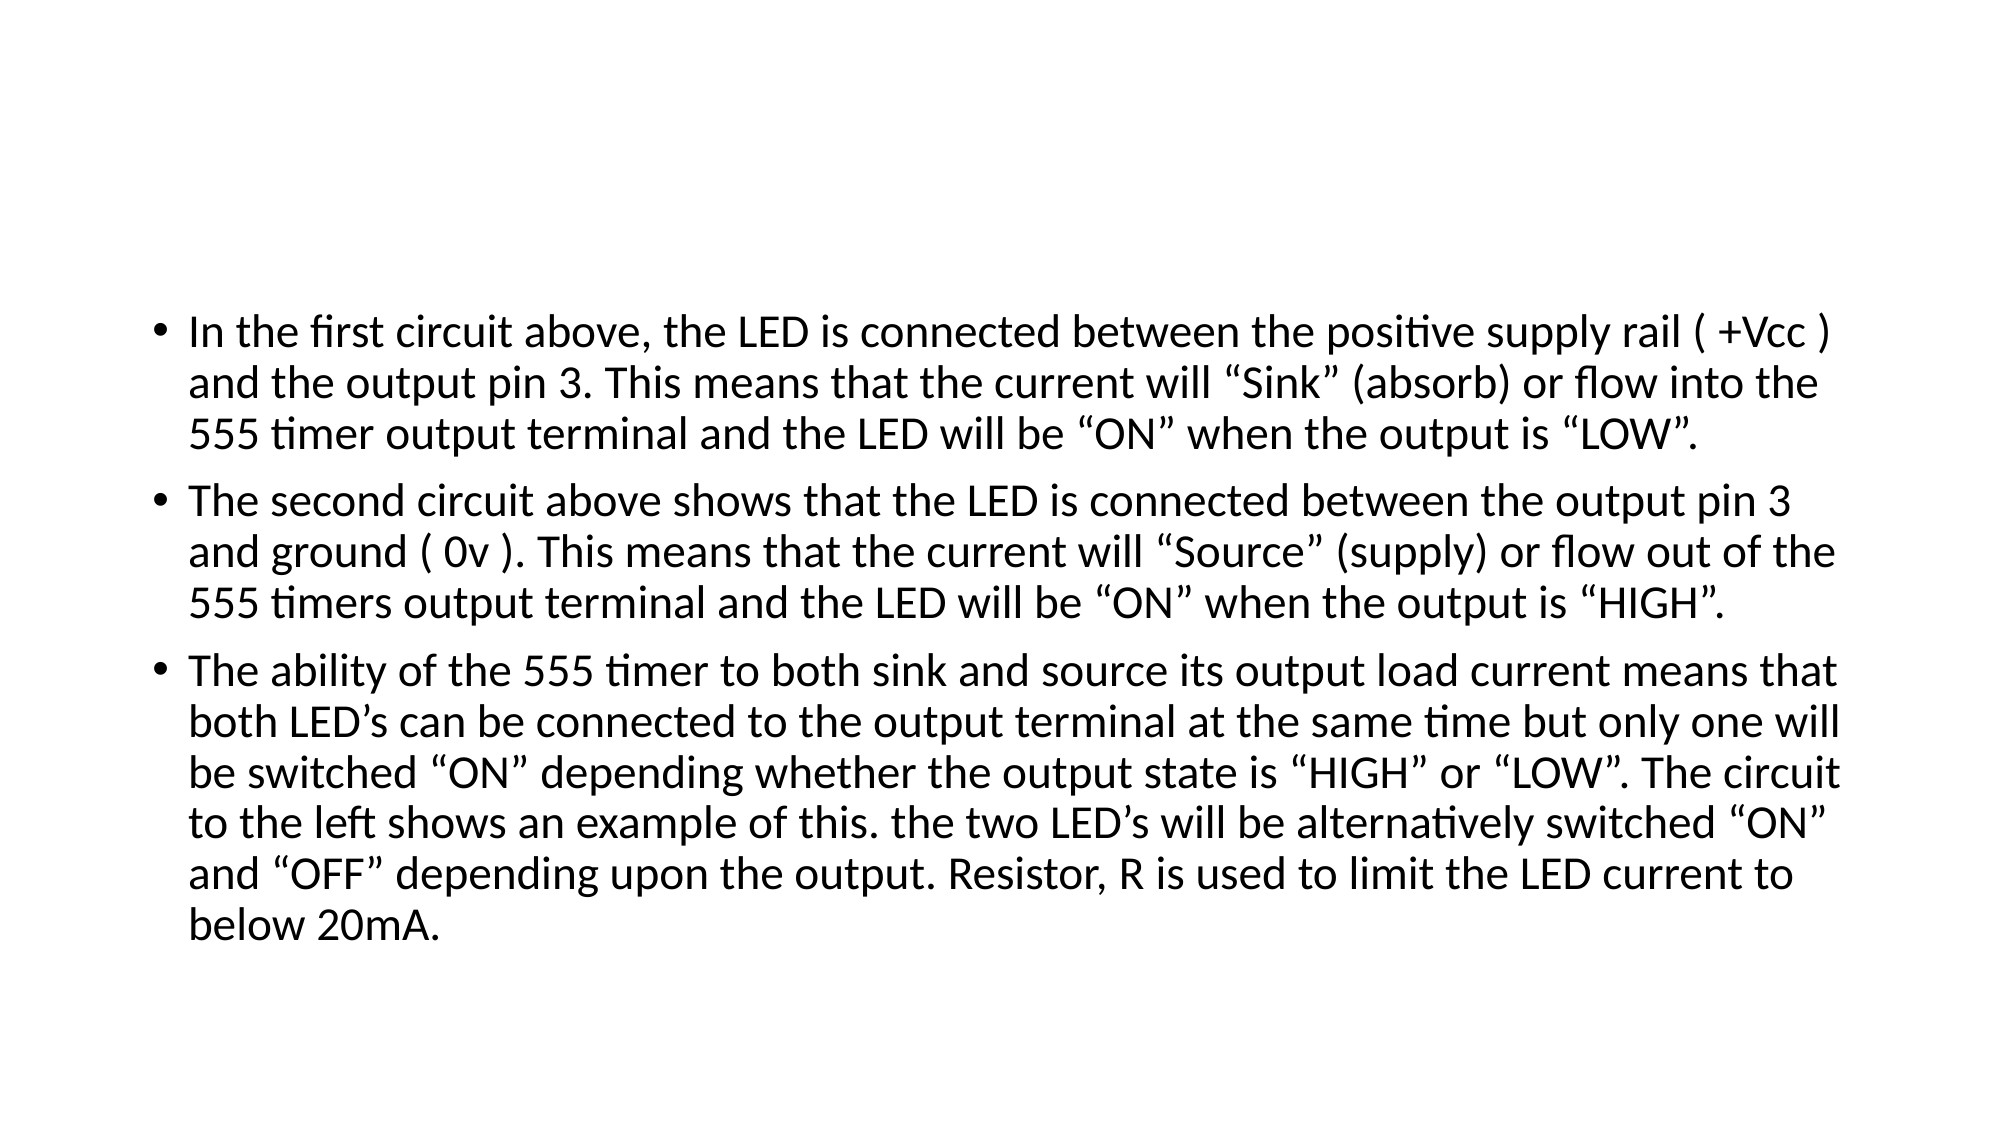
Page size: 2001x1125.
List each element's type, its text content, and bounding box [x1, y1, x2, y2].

list In the first circuit above, the LED is connected between the positive supply rail ( +Vcc ) and the output pin 3. This means that the current will “Sink” (absorb) or flow into the 555 timer output terminal and the LED will be “ON” when the output is “LOW”. The second circuit above shows that the LED is connected between the output pin 3 and ground ( 0v ). This means that the current will “Source” (supply) or flow out of the 555 timers output terminal and the LED will be “ON” when the output is “HIGH”. The ability of the 555 timer to both sink and source its output load current means that both LED’s can be connected to the output terminal at the same time but only one will be switched “ON” depending whether the output state is “HIGH” or “LOW”. The circuit to the left shows an example of this. the two LED’s will be alternatively switched “ON” and “OFF” depending upon the output. Resistor, R is used to limit the LED current to below 20mA. [137, 299, 1863, 1014]
